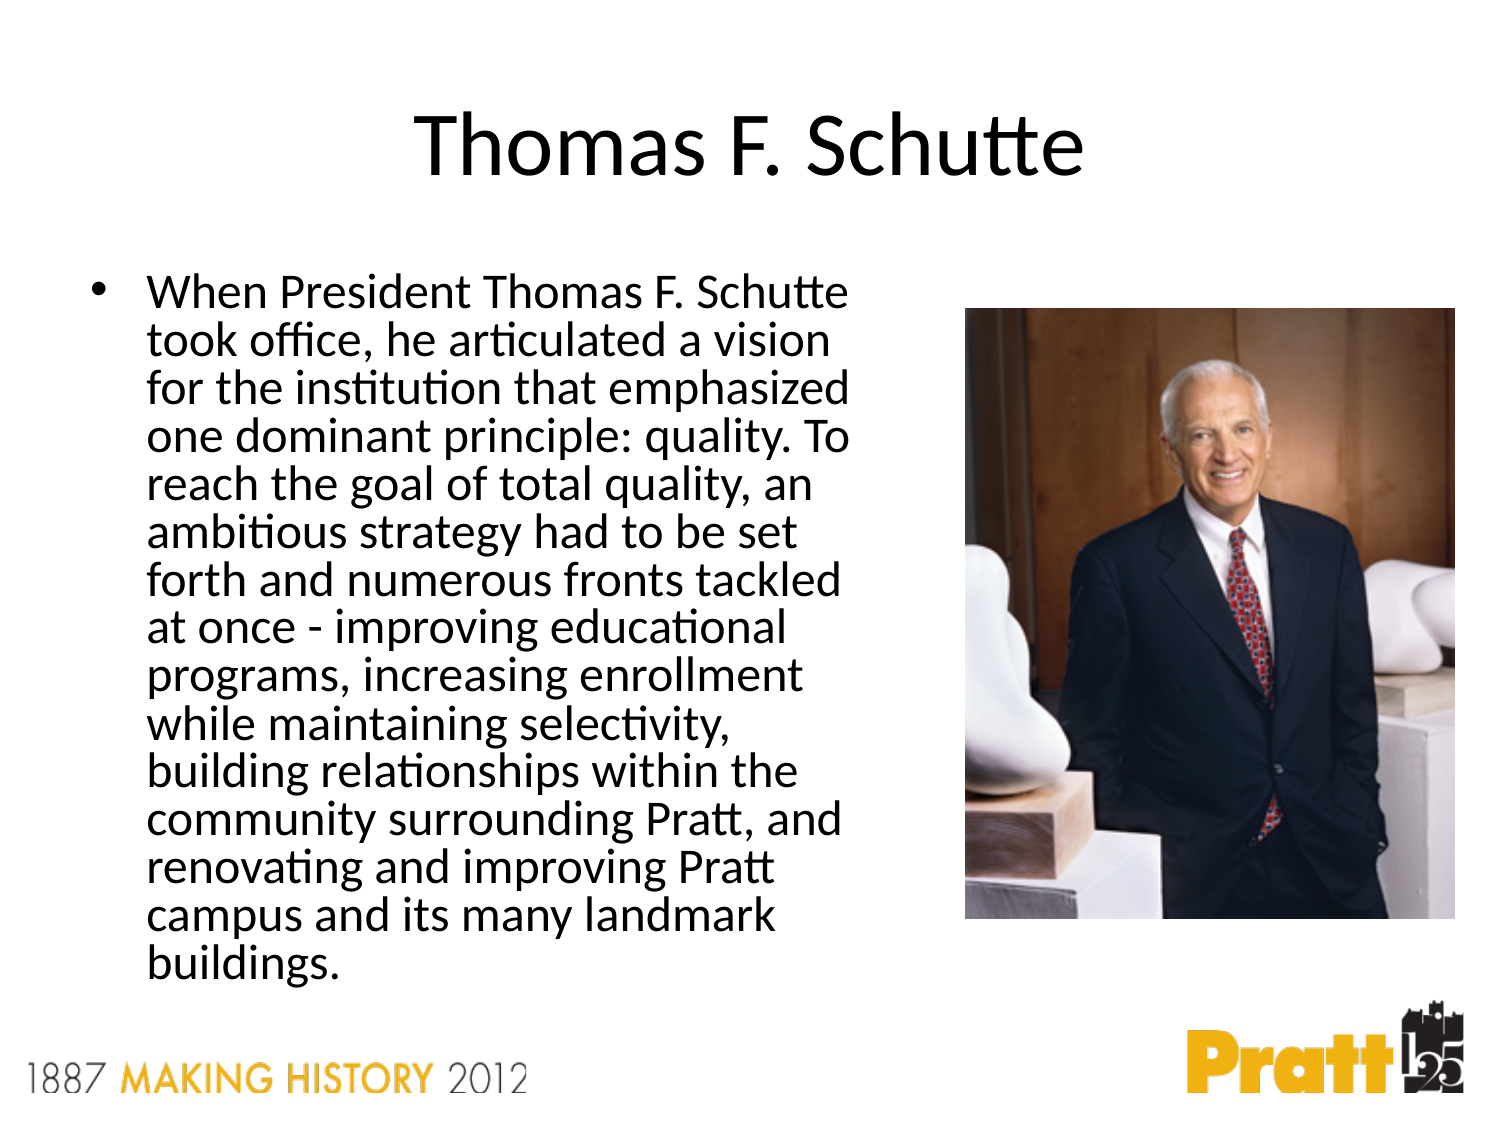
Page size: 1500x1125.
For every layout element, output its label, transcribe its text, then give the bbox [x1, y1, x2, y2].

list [964, 308, 1455, 920]
title Thomas F. Schutte [75, 45, 1425, 233]
list When President Thomas F. Schutte took office, he articulated a vision for the institution that emphasized one dominant principle: quality. To reach the goal of total quality, an ambitious strategy had to be set forth and numerous fronts tackled at once - improving educational programs, increasing enrollment while maintaining selectivity, building relationships within the community surrounding Pratt, and renovating and improving Pratt campus and its many landmark buildings. [75, 262, 874, 1029]
